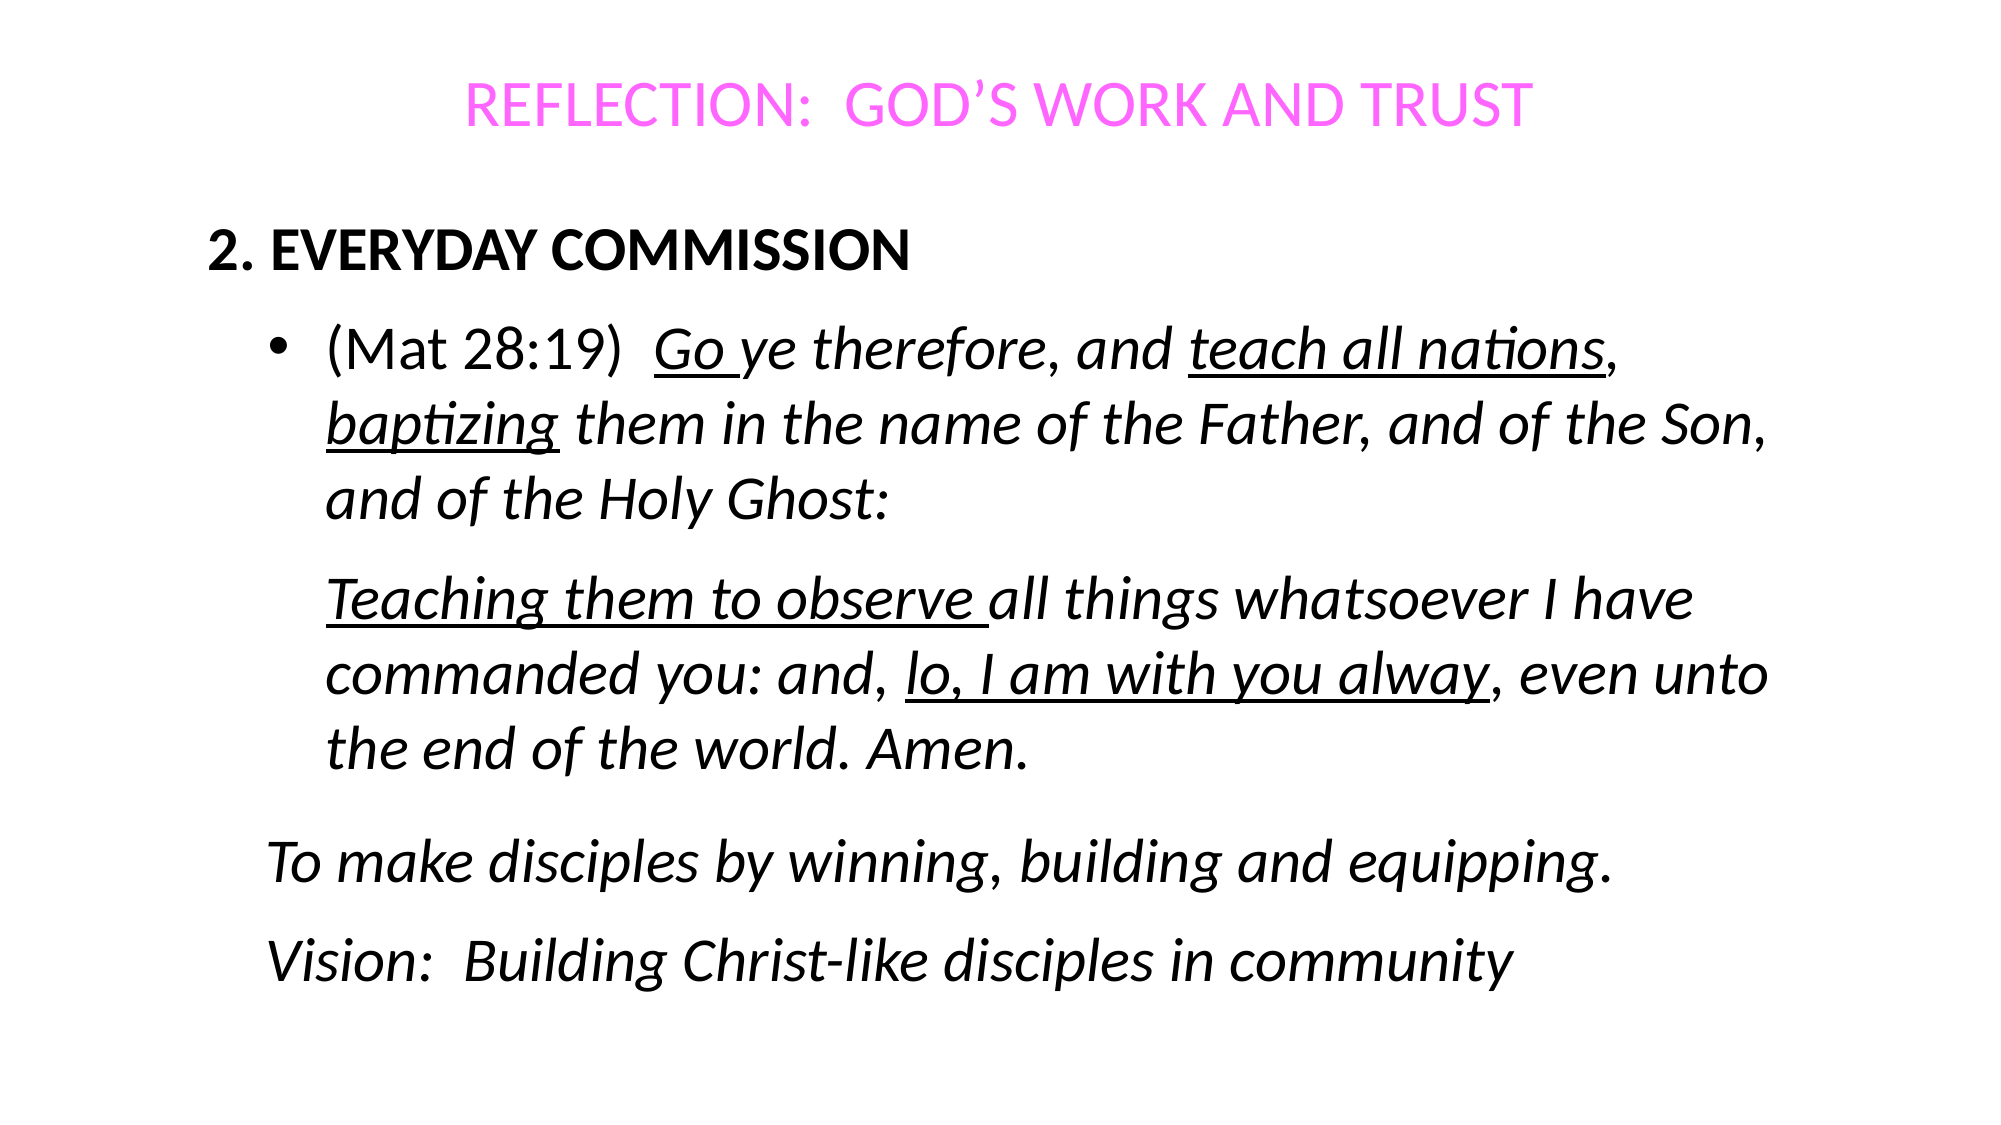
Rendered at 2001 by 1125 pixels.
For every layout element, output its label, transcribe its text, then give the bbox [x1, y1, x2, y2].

title REFLECTION: GOD’S WORK AND TRUST [324, 10, 1675, 200]
list 2. EVERYDAY COMMISSION (Mat 28:19) Go ye therefore, and teach all nations, baptizing them in the name of the Father, and of the Son, and of the Holy Ghost: Teaching them to observe all things whatsoever I have commanded you: and, lo, I am with you alway, even unto the end of the world. Amen. To make disciples by winning, building and equipping. Vision: Building Christ-like disciples in community [192, 200, 1845, 1043]
